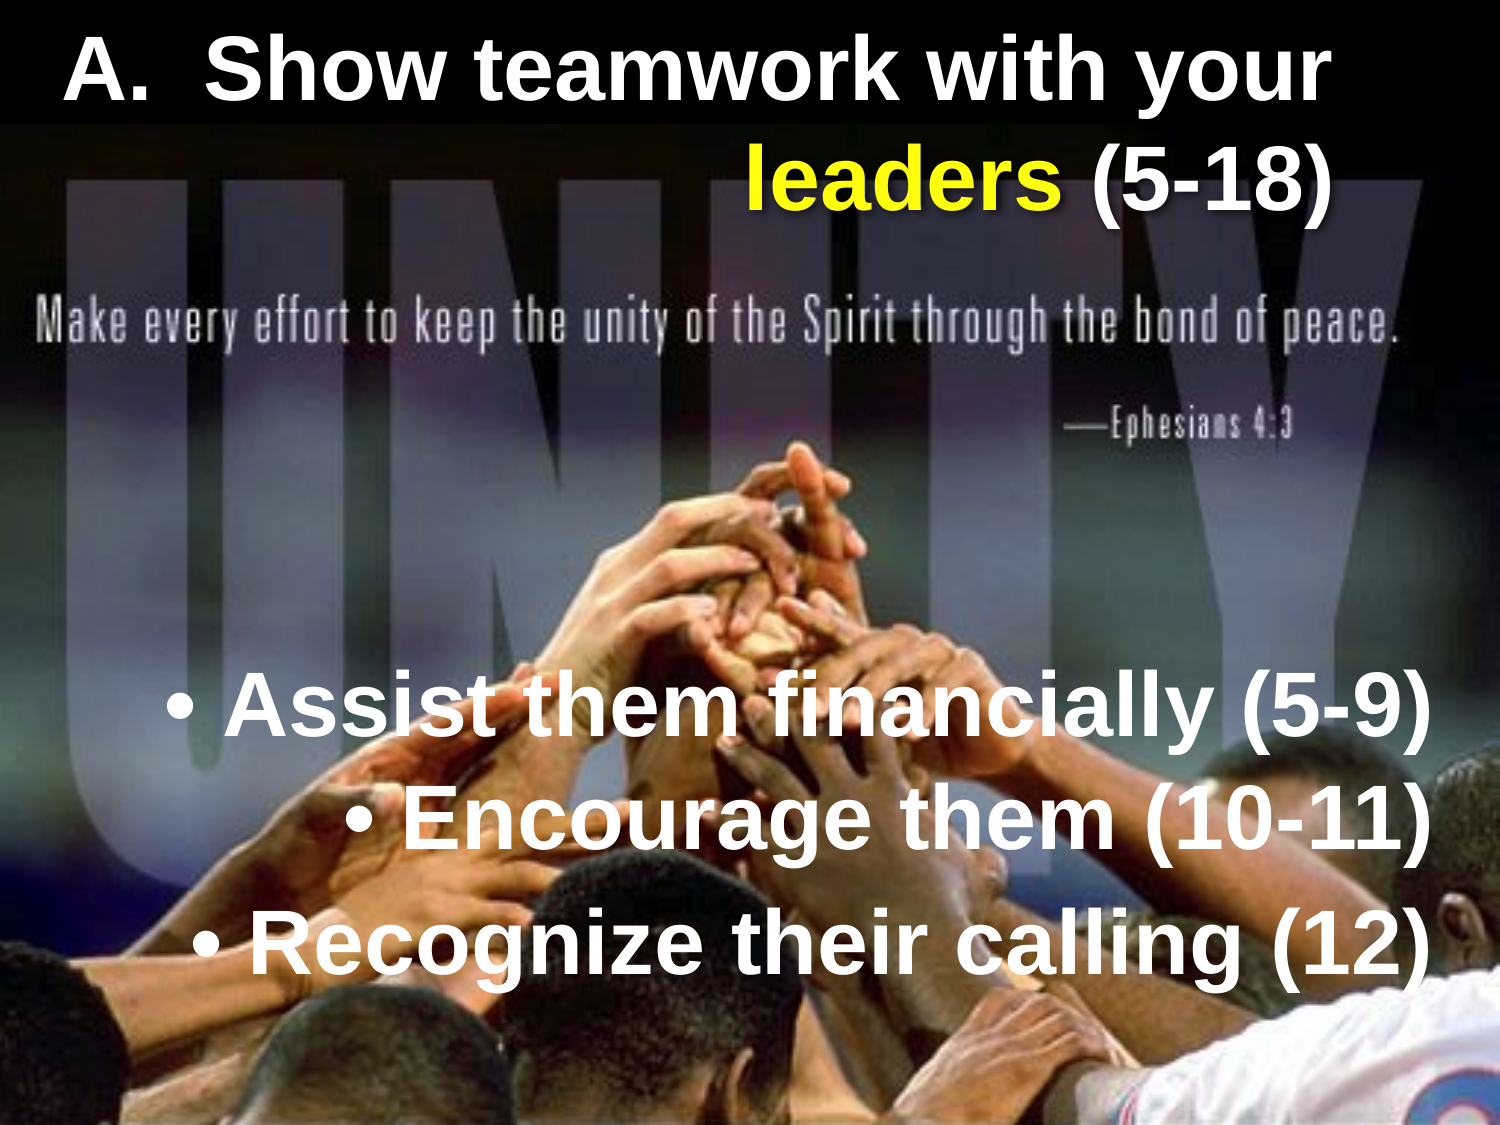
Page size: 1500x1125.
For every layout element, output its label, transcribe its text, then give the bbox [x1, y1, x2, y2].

picture [0, 124, 1500, 1125]
text_box [0, 0, 1500, 124]
title A. Show teamwork with your leaders (5-18) [0, 24, 1350, 124]
